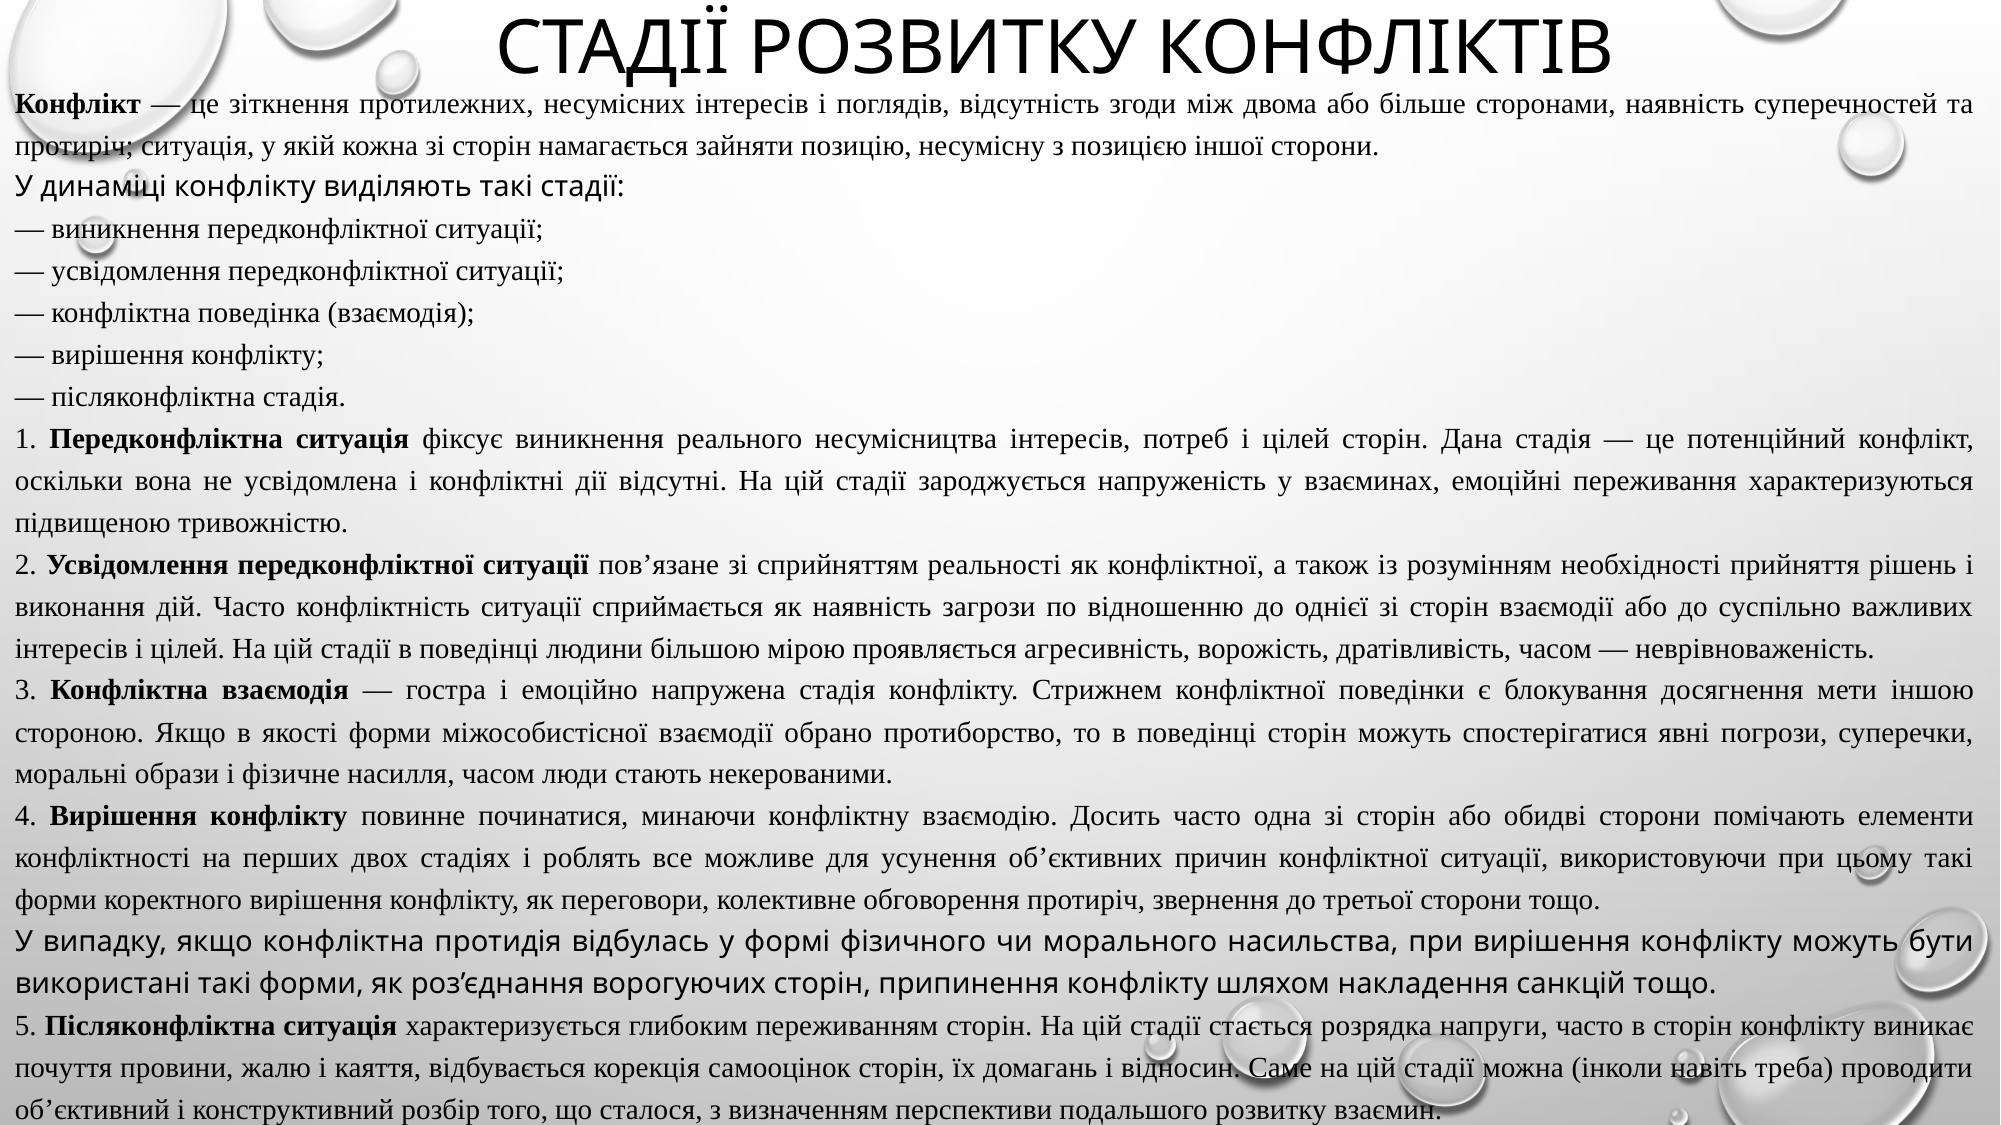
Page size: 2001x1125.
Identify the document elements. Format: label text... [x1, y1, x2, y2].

picture [0, 0, 2000, 1125]
text_box Конфлікт — це зіткнення протилежних, несумісних інтересів і поглядів, відсутність згоди між двома або більше сторонами, наявність суперечностей та протиріч; ситуація, у якій кожна зі сторін намагається зайняти позицію, несумісну з позицією іншої сторони. У динаміці конфлікту виділяють такі стадії: — виникнення передконфліктної ситуації; — усвідомлення передконфліктної ситуації; — конфліктна поведінка (взаємодія); — вирішення конфлікту; — післяконфліктна стадія. 1. Передконфліктна ситуація фіксує виникнення реального несумісництва інтересів, потреб і цілей сторін. Дана стадія — це потенційний конфлікт, оскільки вона не усвідомлена і конфліктні дії відсутні. На цій стадії зароджується напруженість у взаєминах, емоційні переживання характеризуються підвищеною тривожністю. 2. Усвідомлення передконфліктної ситуації пов’язане зі сприйняттям реальності як конфліктної, а також із розумінням необхідності прийняття рішень і виконання дій. Часто конфліктність ситуації сприймається як наявність загрози по відношенню до однієї зі сторін взаємодії або до суспільно важливих інтересів і цілей. На цій стадії в поведінці людини більшою мірою проявляється агресивність, ворожість, дратівливість, часом — неврівноваженість. 3. Конфліктна взаємодія — гостра і емоційно напружена стадія конфлікту. Стрижнем конфліктної поведінки є блокування досягнення мети іншою стороною. Якщо в якості форми міжособистісної взаємодії обрано протиборство, то в поведінці сторін можуть спостерігатися явні погрози, суперечки, моральні образи і фізичне насилля, часом люди стають некерованими. 4. Вирішення конфлікту повинне починатися, минаючи конфліктну взаємодію. Досить часто одна зі сторін або обидві сторони помічають елементи конфліктності на перших двох стадіях і роблять все можливе для усунення об’єктивних причин конфліктної ситуації, використовуючи при цьому такі форми коректного вирішення конфлікту, як переговори, колективне обговорення протиріч, звернення до третьої сторони тощо. У випадку, якщо конфліктна протидія відбулась у формі фізичного чи морального насильства, при вирішення конфлікту можуть бути використані такі форми, як роз’єднання ворогуючих сторін, припинення конфлікту шляхом накладення санкцій тощо. 5. Післяконфліктна ситуація характеризується глибоким переживанням сторін. На цій стадії стається розрядка напруги, часто в сторін конфлікту виникає почуття провини, жалю і каяття, відбувається корекція самооцінок сторін, їх домагань і відносин. Саме на цій стадії можна (інколи навіть треба) проводити об’єктивний і конструктивний розбір того, що сталося, з визначенням перспективи подальшого розвитку взаємин. [0, 69, 1991, 1125]
title Стадії розвитку конфліктів [161, 29, 1949, 69]
